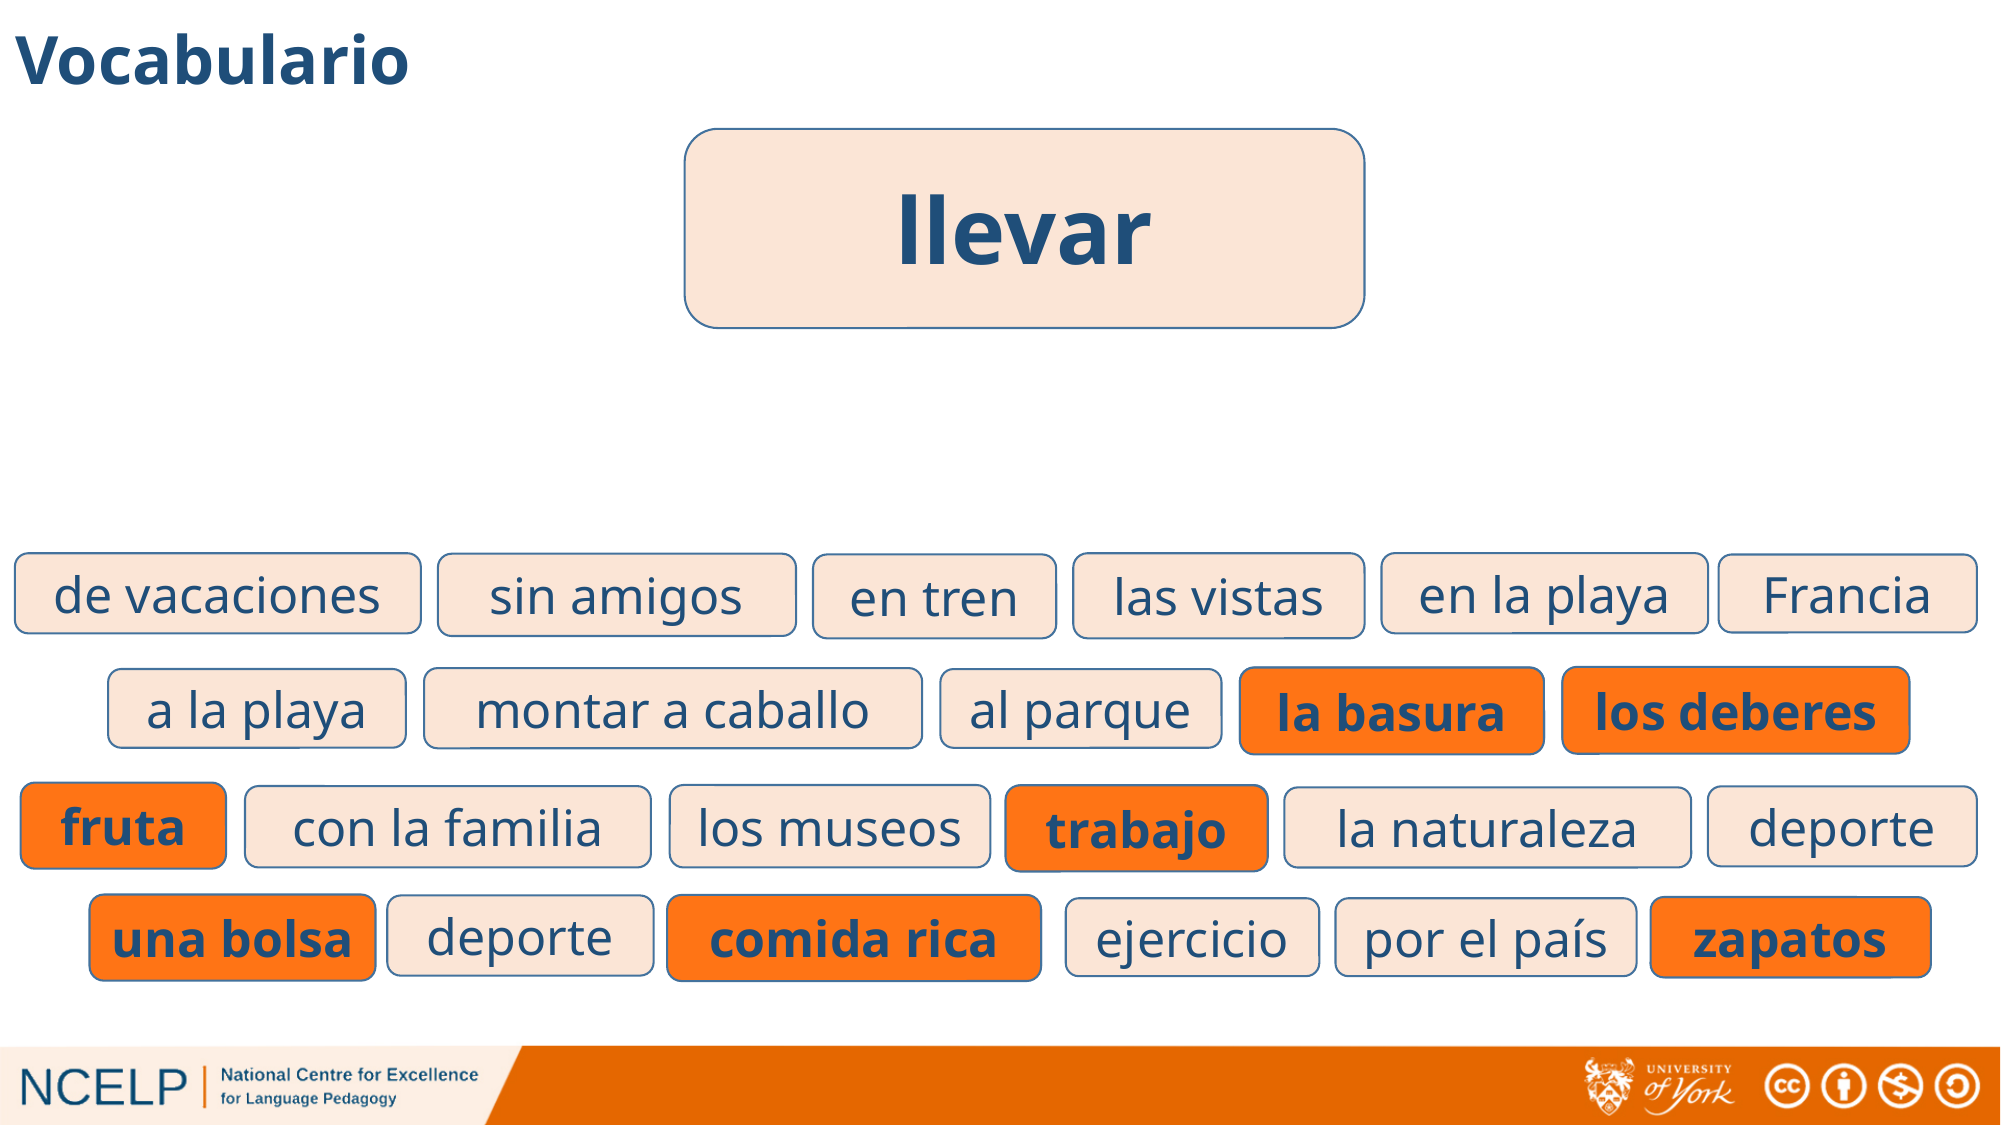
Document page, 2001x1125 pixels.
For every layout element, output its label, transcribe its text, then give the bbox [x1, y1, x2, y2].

text_box trabajo [1004, 784, 1269, 873]
text_box deporte [1706, 785, 1978, 868]
text_box fruta [19, 781, 228, 870]
title Vocabulario [0, 0, 489, 127]
picture [0, 0, 2001, 1125]
text_box los deberes [1561, 665, 1911, 755]
text_box en la playa [1380, 552, 1710, 635]
text_box al parque [939, 668, 1223, 749]
text_box de vacaciones [13, 552, 422, 635]
text_box montar a caballo [423, 667, 924, 750]
text_box ejercicio [1064, 897, 1321, 978]
text_box la naturaleza [1283, 786, 1693, 869]
text_box en tren [811, 553, 1058, 640]
text_box una bolsa [88, 893, 377, 982]
text_box por el país [1334, 897, 1638, 978]
text_box sin amigos [436, 552, 798, 638]
text_box a la playa [107, 667, 407, 749]
text_box llevar [683, 127, 1366, 330]
text_box los museos [668, 783, 992, 869]
text_box zapatos [1649, 895, 1932, 979]
text_box con la familia [243, 784, 652, 869]
text_box comida rica [666, 893, 1043, 983]
text_box la basura [1238, 666, 1546, 756]
text_box Francia [1717, 553, 1978, 634]
text_box deporte [386, 894, 655, 977]
text_box las vistas [1072, 552, 1366, 640]
